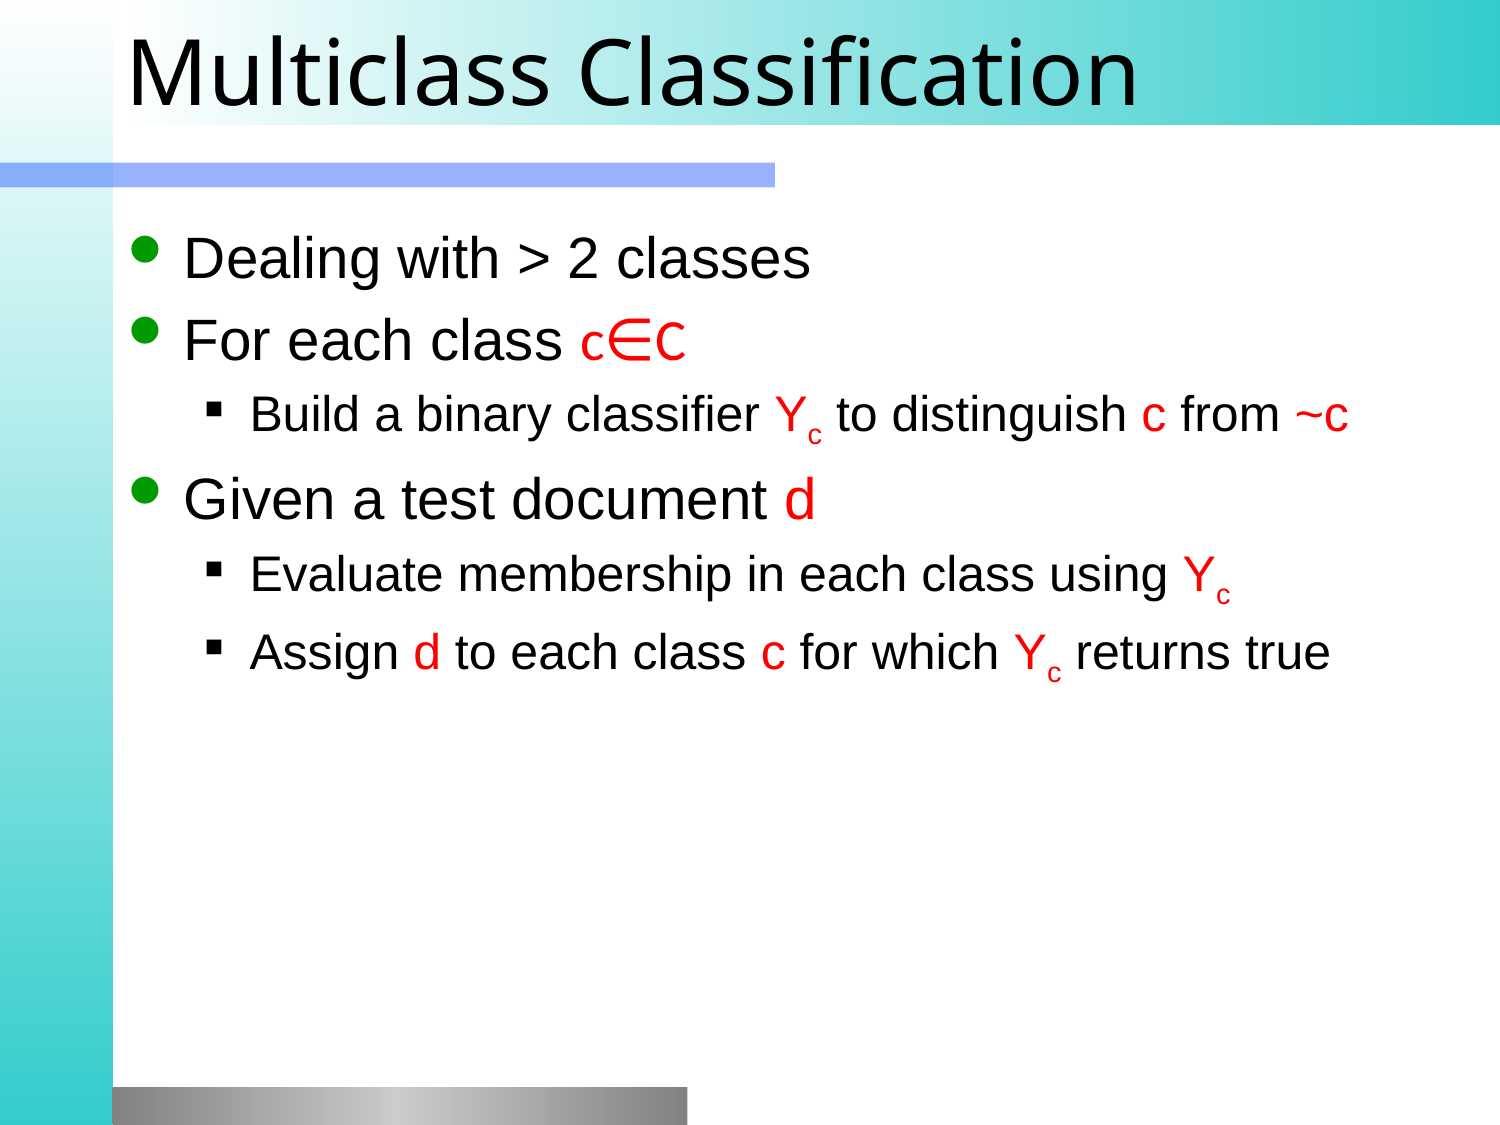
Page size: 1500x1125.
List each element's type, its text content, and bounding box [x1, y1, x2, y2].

list Dealing with > 2 classes For each class c∈C Build a binary classifier Yc to distinguish c from ~c Given a test document d Evaluate membership in each class using Yc Assign d to each class c for which Yc returns true [112, 212, 1388, 1073]
title Multiclass Classification [110, 0, 1500, 138]
